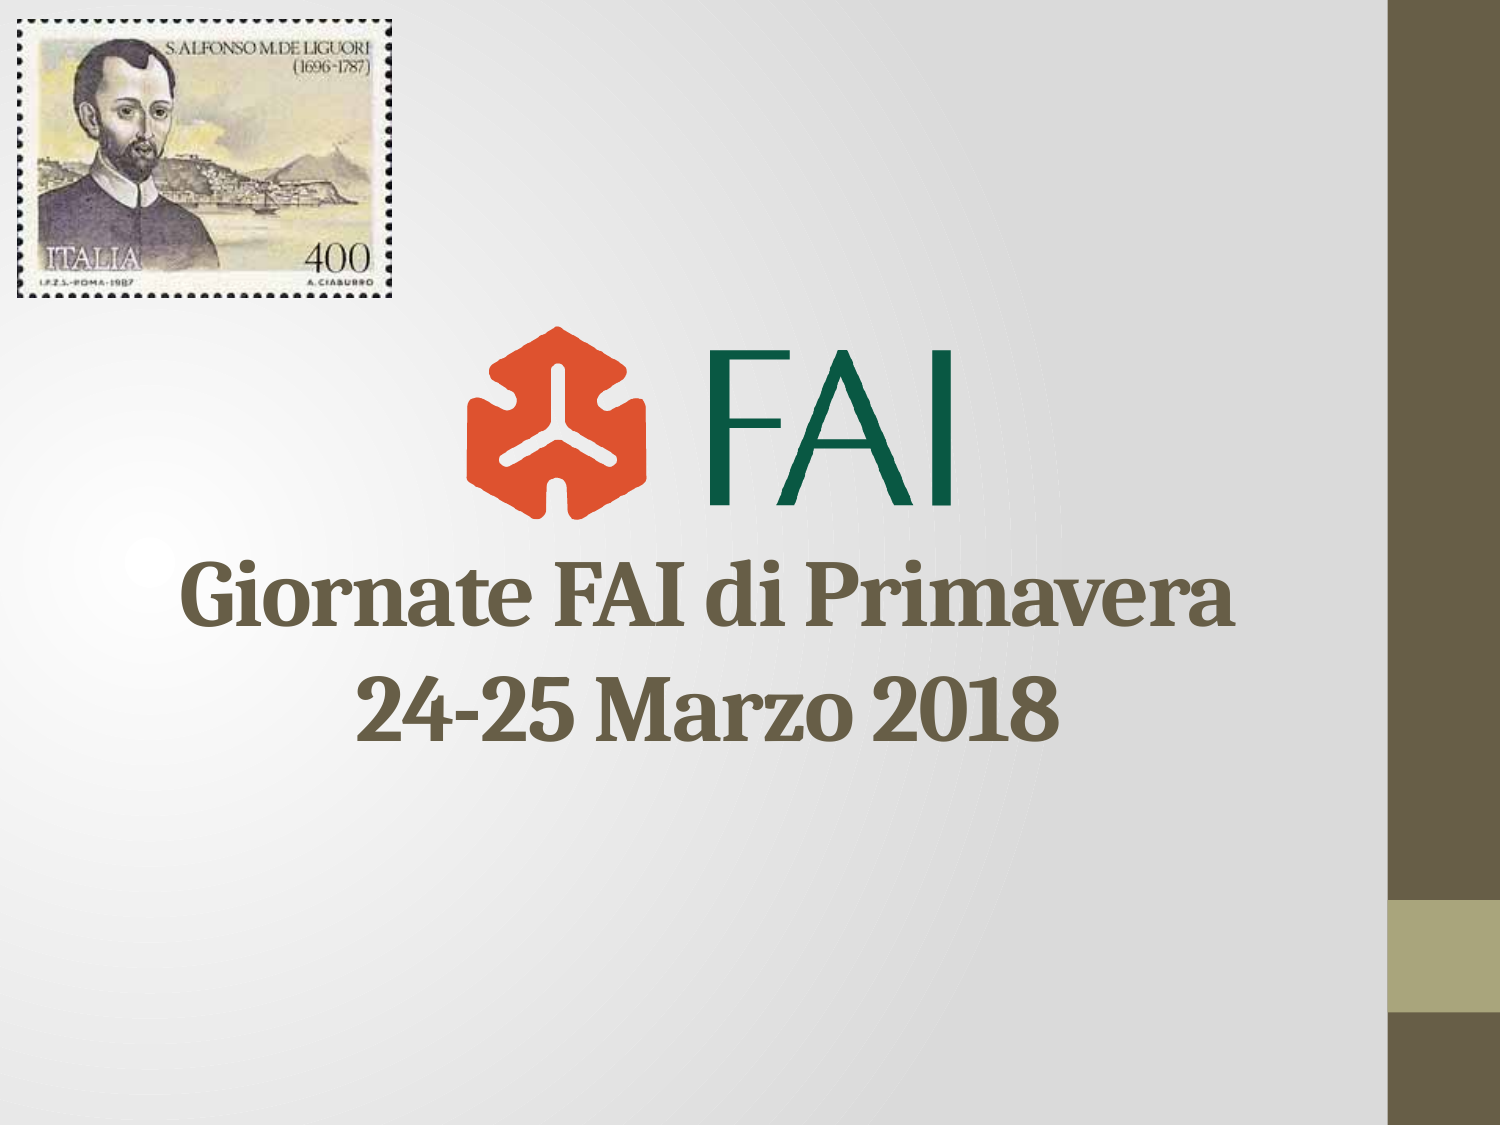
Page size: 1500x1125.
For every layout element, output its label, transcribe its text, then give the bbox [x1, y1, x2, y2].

picture [465, 325, 952, 521]
title Giornate FAI di Primavera 24-25 Marzo 2018 [83, 609, 1334, 798]
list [17, 18, 392, 298]
